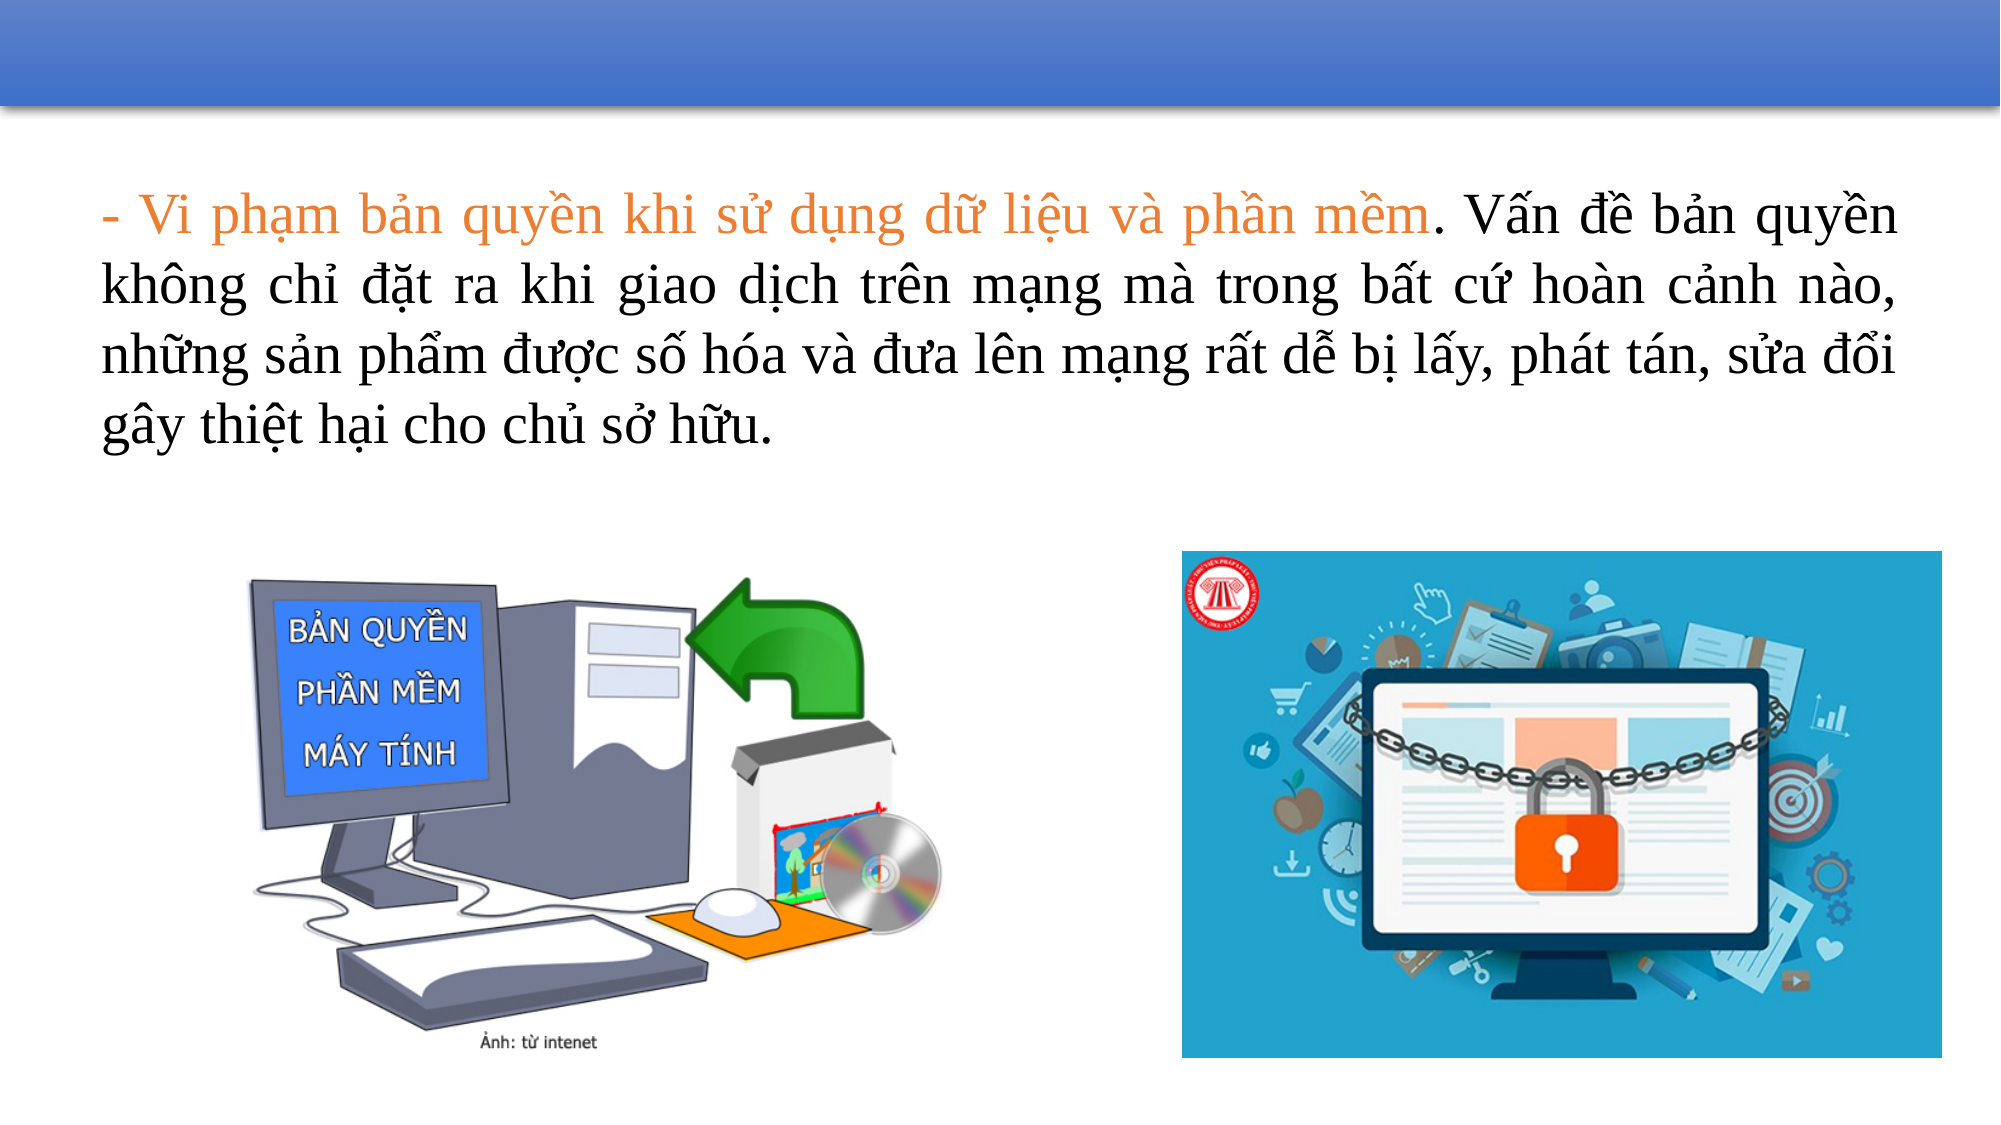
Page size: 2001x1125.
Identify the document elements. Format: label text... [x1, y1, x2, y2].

picture [1182, 551, 1942, 1059]
text_box - Vi phạm bản quyền khi sử dụng dữ liệu và phần mềm. Vấn đề bản quyền không chỉ đặt ra khi giao dịch trên mạng mà trong bất cứ hoàn cảnh nào, những sản phẩm được số hóa và đưa lên mạng rất dễ bị lấy, phát tán, sửa đổi gây thiệt hại cho chủ sở hữu. [86, 167, 1914, 463]
text_box [0, 0, 2000, 106]
picture [112, 551, 1082, 1058]
